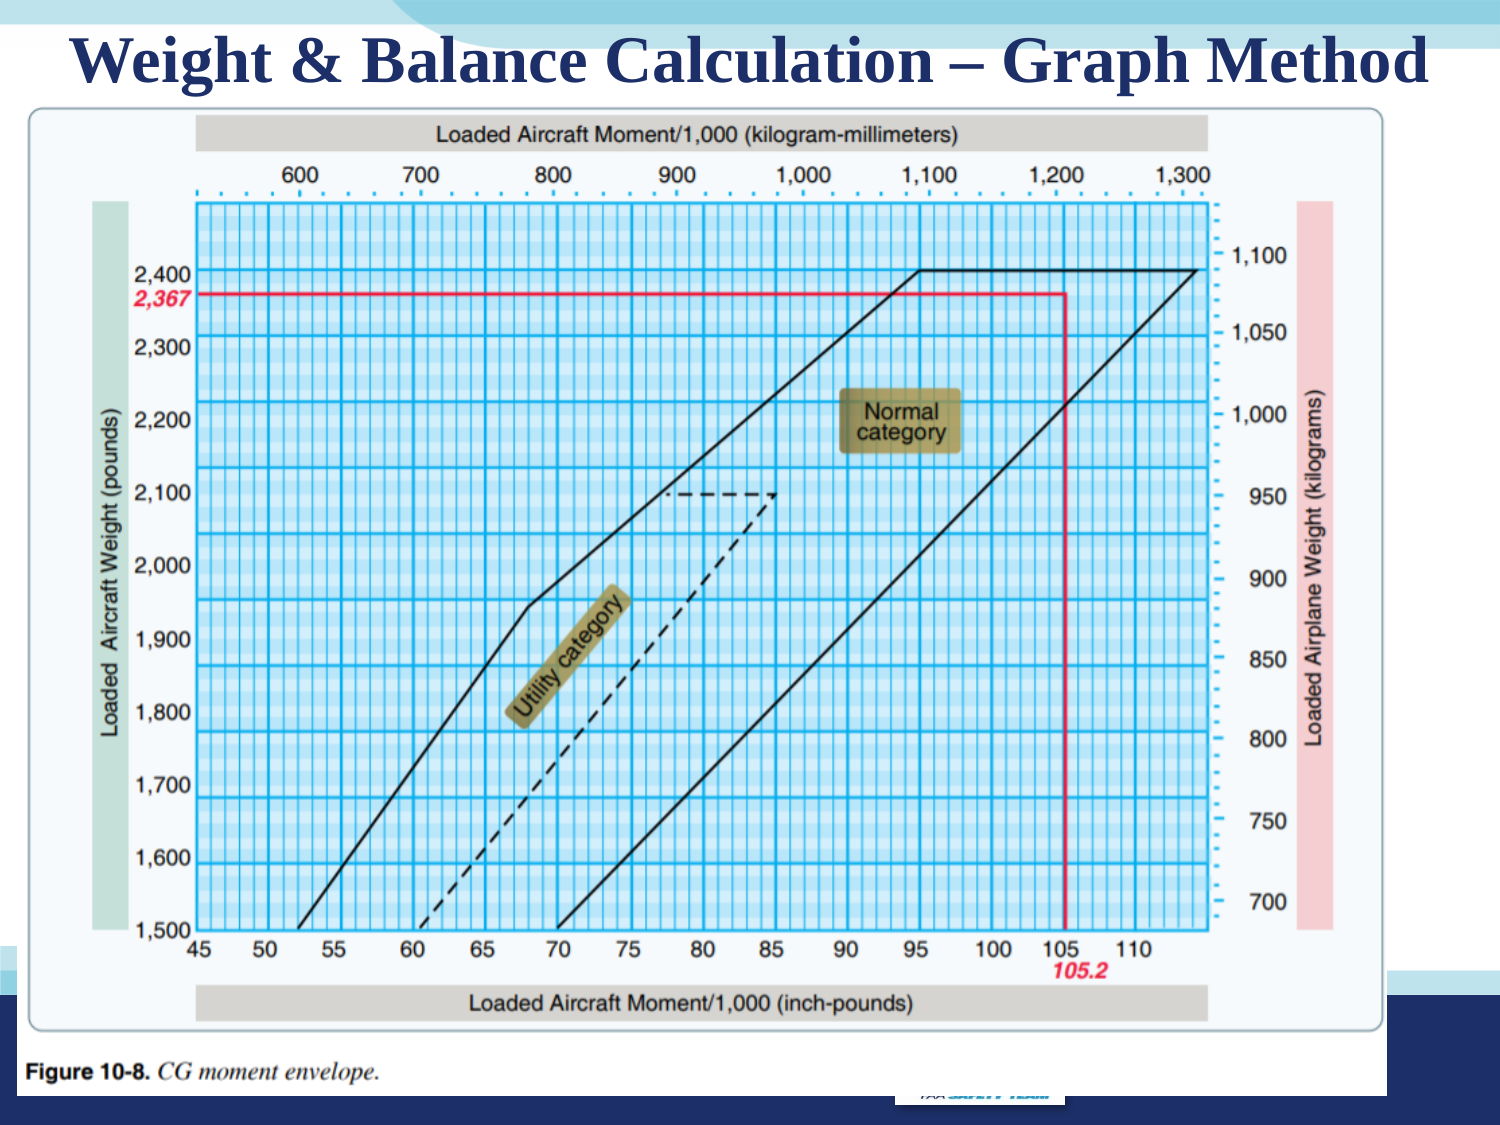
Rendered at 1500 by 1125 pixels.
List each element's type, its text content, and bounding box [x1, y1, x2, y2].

title Weight & Balance Calculation – Graph Method [0, 0, 1500, 113]
picture [0, 99, 1500, 1105]
